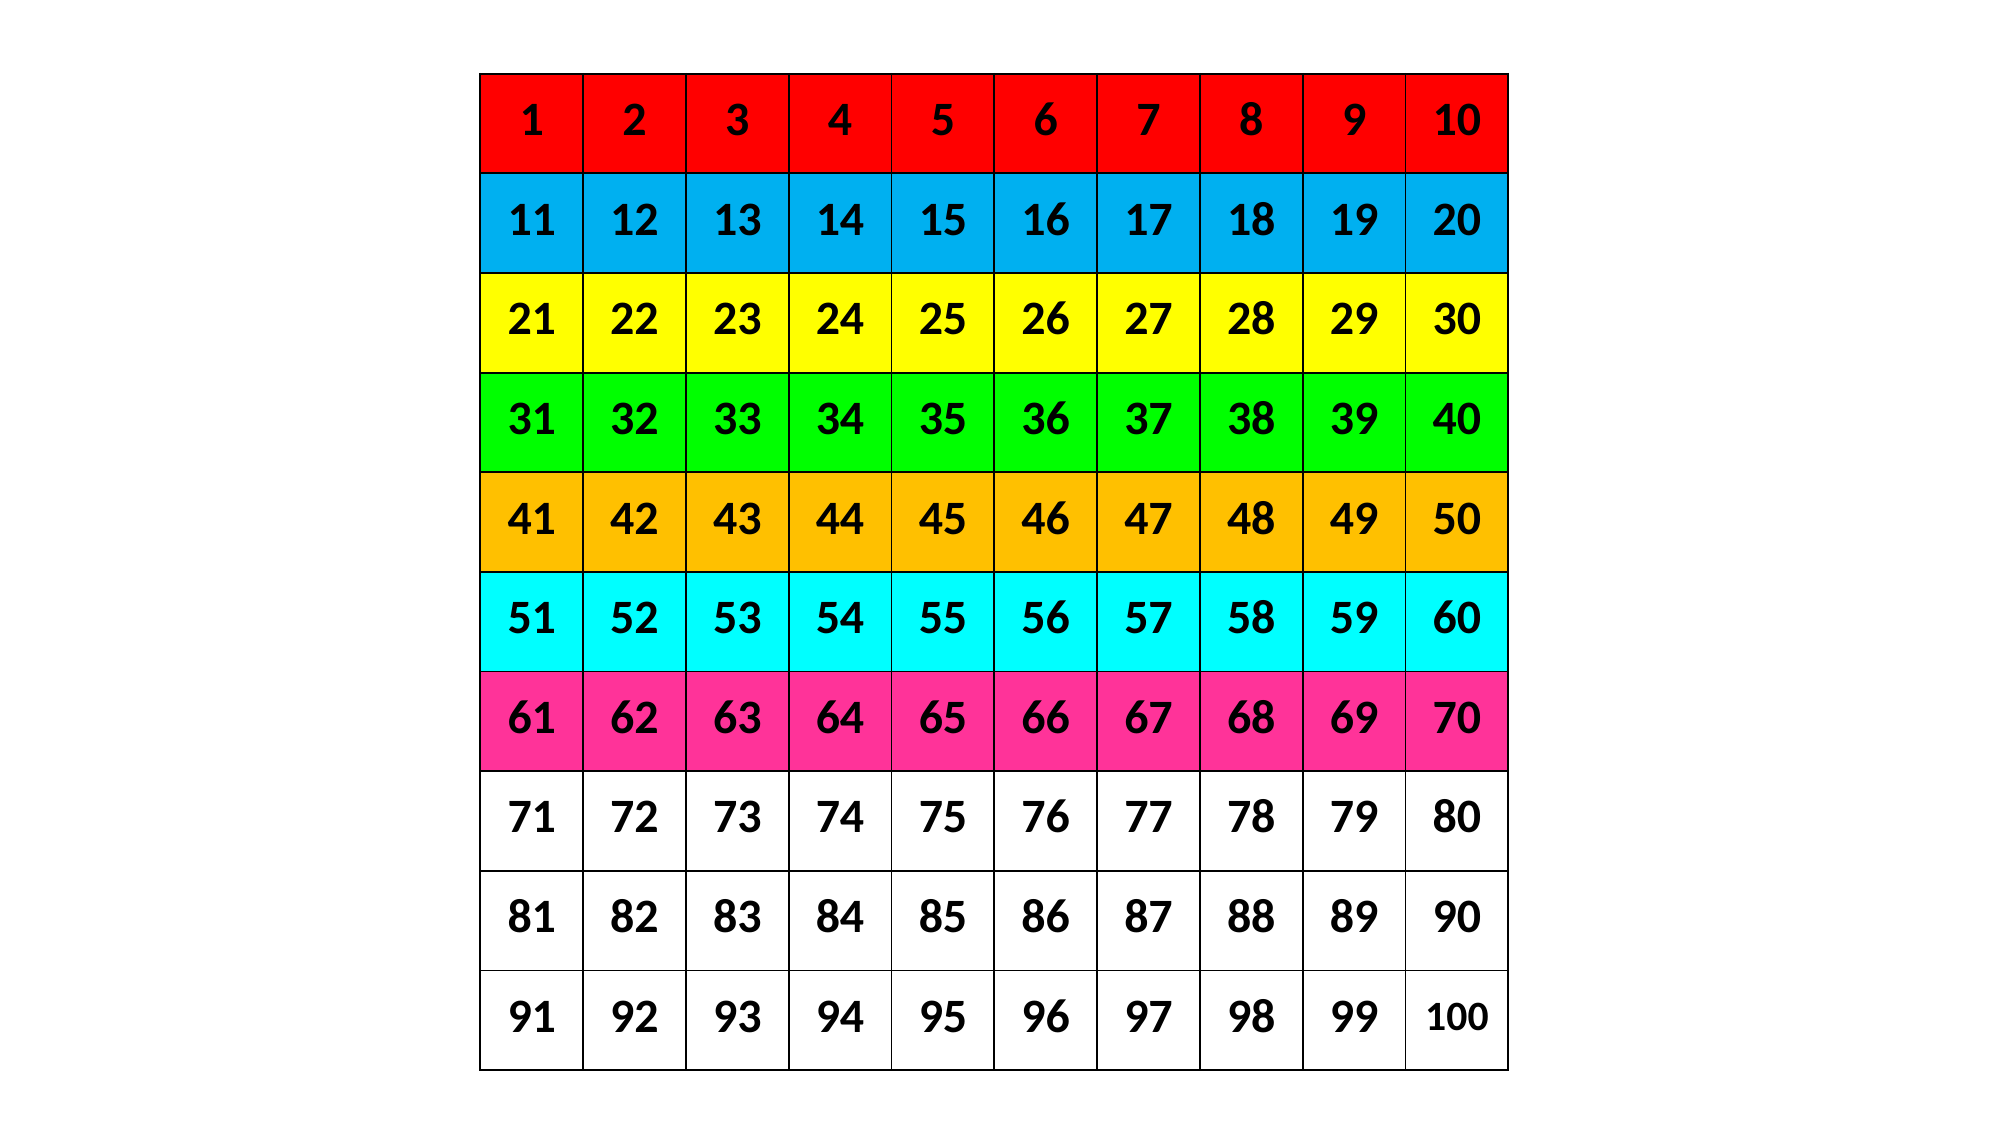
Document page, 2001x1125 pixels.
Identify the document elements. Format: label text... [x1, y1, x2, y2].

table_cell 13 [687, 174, 788, 272]
table_cell 29 [1304, 274, 1405, 372]
table_cell 71 [481, 772, 582, 870]
table_header 7 [1098, 75, 1199, 172]
table_cell 21 [481, 274, 582, 372]
table_cell 30 [1406, 274, 1507, 372]
table_cell 79 [1304, 772, 1405, 870]
table_cell 80 [1406, 772, 1507, 870]
table_cell 35 [892, 374, 993, 471]
table_cell 23 [687, 274, 788, 372]
table_cell 83 [687, 872, 788, 970]
table_cell 82 [584, 872, 685, 970]
table_cell 94 [790, 971, 891, 1069]
table_header 5 [892, 75, 993, 172]
table_cell 60 [1406, 573, 1507, 671]
table_cell 17 [1098, 174, 1199, 272]
table_header 2 [584, 75, 685, 172]
table_cell 99 [1304, 971, 1405, 1069]
table_cell 48 [1201, 473, 1302, 571]
table_cell 77 [1098, 772, 1199, 870]
table_cell 37 [1098, 374, 1199, 471]
table_cell 95 [892, 971, 993, 1069]
table_cell 27 [1098, 274, 1199, 372]
table_cell 90 [1406, 872, 1507, 970]
table_cell 78 [1201, 772, 1302, 870]
table_cell 70 [1406, 672, 1507, 770]
table_cell 22 [584, 274, 685, 372]
table_cell 56 [995, 573, 1096, 671]
table_cell 31 [481, 374, 582, 471]
table_cell 62 [584, 672, 685, 770]
table_cell 68 [1201, 672, 1302, 770]
table_cell 44 [790, 473, 891, 571]
table_cell 28 [1201, 274, 1302, 372]
table_cell 49 [1304, 473, 1405, 571]
table_cell 24 [790, 274, 891, 372]
table_cell 32 [584, 374, 685, 471]
table_cell 63 [687, 672, 788, 770]
table_header 10 [1406, 75, 1507, 172]
table_cell 59 [1304, 573, 1405, 671]
table_cell 25 [892, 274, 993, 372]
table_header 1 [481, 75, 582, 172]
table_cell 47 [1098, 473, 1199, 571]
table_cell 33 [687, 374, 788, 471]
table_cell 67 [1098, 672, 1199, 770]
table_cell 87 [1098, 872, 1199, 970]
table_cell 73 [687, 772, 788, 870]
table_cell 81 [481, 872, 582, 970]
table_cell 84 [790, 872, 891, 970]
table_cell 38 [1201, 374, 1302, 471]
table_header 8 [1201, 75, 1302, 172]
table_cell 20 [1406, 174, 1507, 272]
table_cell 46 [995, 473, 1096, 571]
table_cell 34 [790, 374, 891, 471]
table_cell 74 [790, 772, 891, 870]
table_cell 57 [1098, 573, 1199, 671]
table_cell 42 [584, 473, 685, 571]
table_cell 55 [892, 573, 993, 671]
table_cell 98 [1201, 971, 1302, 1069]
table_cell 39 [1304, 374, 1405, 471]
table_cell 66 [995, 672, 1096, 770]
table_cell 15 [892, 174, 993, 272]
table_cell 65 [892, 672, 993, 770]
table_cell 97 [1098, 971, 1199, 1069]
table_cell 18 [1201, 174, 1302, 272]
table_cell 50 [1406, 473, 1507, 571]
table_cell 91 [481, 971, 582, 1069]
table_cell 51 [481, 573, 582, 671]
table_cell 76 [995, 772, 1096, 870]
table_cell 69 [1304, 672, 1405, 770]
table_cell 54 [790, 573, 891, 671]
table_header 4 [790, 75, 891, 172]
table_cell 40 [1406, 374, 1507, 471]
table_cell 58 [1201, 573, 1302, 671]
table_cell 11 [481, 174, 582, 272]
table_cell 72 [584, 772, 685, 870]
table_cell 64 [790, 672, 891, 770]
table_cell 89 [1304, 872, 1405, 970]
table_cell 36 [995, 374, 1096, 471]
table_cell 45 [892, 473, 993, 571]
table_header 6 [995, 75, 1096, 172]
table_cell 93 [687, 971, 788, 1069]
table_cell 53 [687, 573, 788, 671]
table_cell 61 [481, 672, 582, 770]
table_cell 43 [687, 473, 788, 571]
table_cell 16 [995, 174, 1096, 272]
table_header 9 [1304, 75, 1405, 172]
table_cell 85 [892, 872, 993, 970]
table_cell 96 [995, 971, 1096, 1069]
table_cell 12 [584, 174, 685, 272]
table_cell 100 [1406, 971, 1507, 1069]
table_cell 19 [1304, 174, 1405, 272]
table_cell 92 [584, 971, 685, 1069]
table_cell 88 [1201, 872, 1302, 970]
table_cell 26 [995, 274, 1096, 372]
table_cell 86 [995, 872, 1096, 970]
table_cell 75 [892, 772, 993, 870]
table_cell 14 [790, 174, 891, 272]
table_cell 52 [584, 573, 685, 671]
table_cell 41 [481, 473, 582, 571]
table_header 3 [687, 75, 788, 172]
